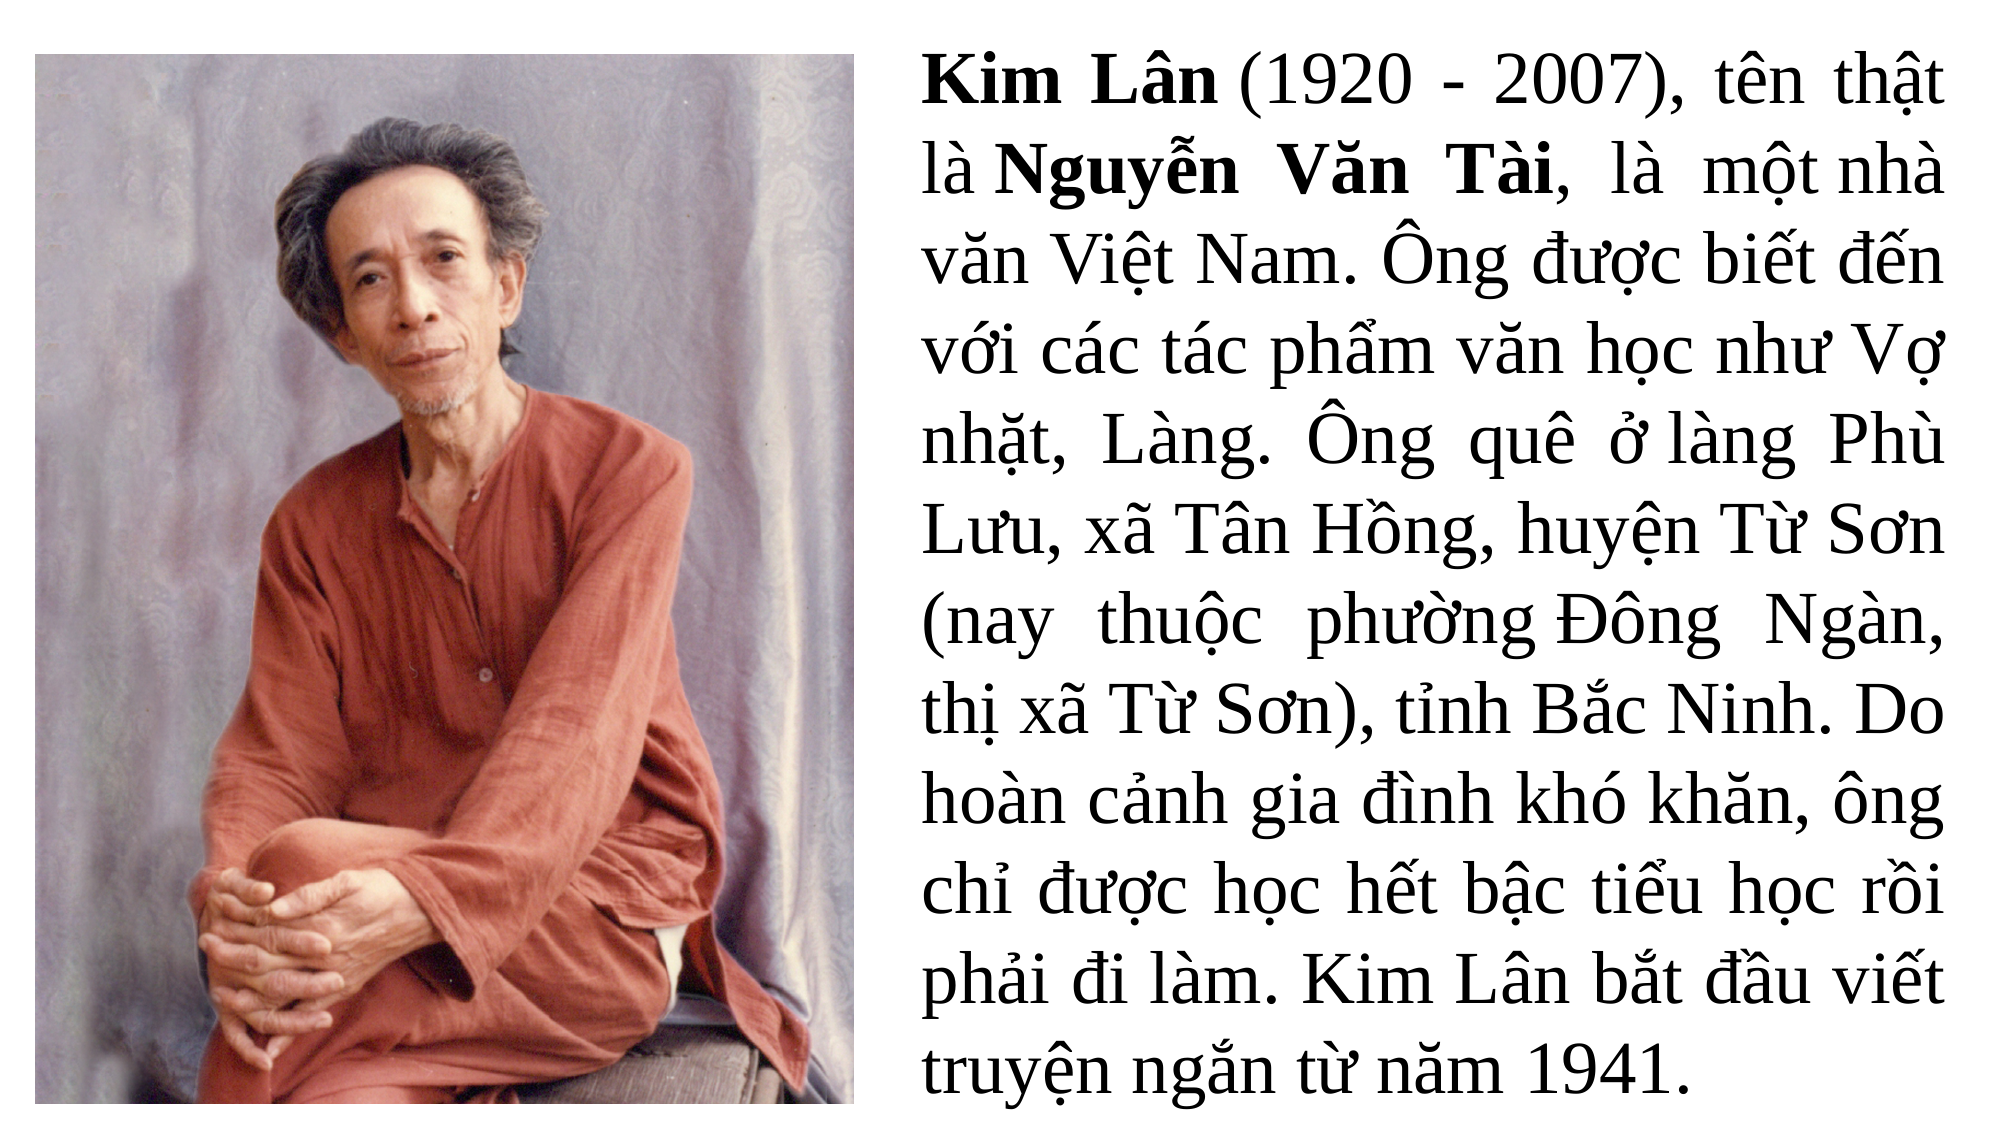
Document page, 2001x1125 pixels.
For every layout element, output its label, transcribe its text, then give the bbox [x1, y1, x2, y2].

picture [35, 54, 854, 1104]
text_box Kim Lân (1920 - 2007), tên thật là Nguyễn Văn Tài, là một nhà văn Việt Nam. Ông được biết đến với các tác phẩm văn học như Vợ nhặt, Làng. Ông quê ở làng Phù Lưu, xã Tân Hồng, huyện Từ Sơn (nay thuộc phường Đông Ngàn, thị xã Từ Sơn), tỉnh Bắc Ninh. Do hoàn cảnh gia đình khó khăn, ông chỉ được học hết bậc tiểu học rồi phải đi làm. Kim Lân bắt đầu viết truyện ngắn từ năm 1941. [906, 21, 1961, 1116]
